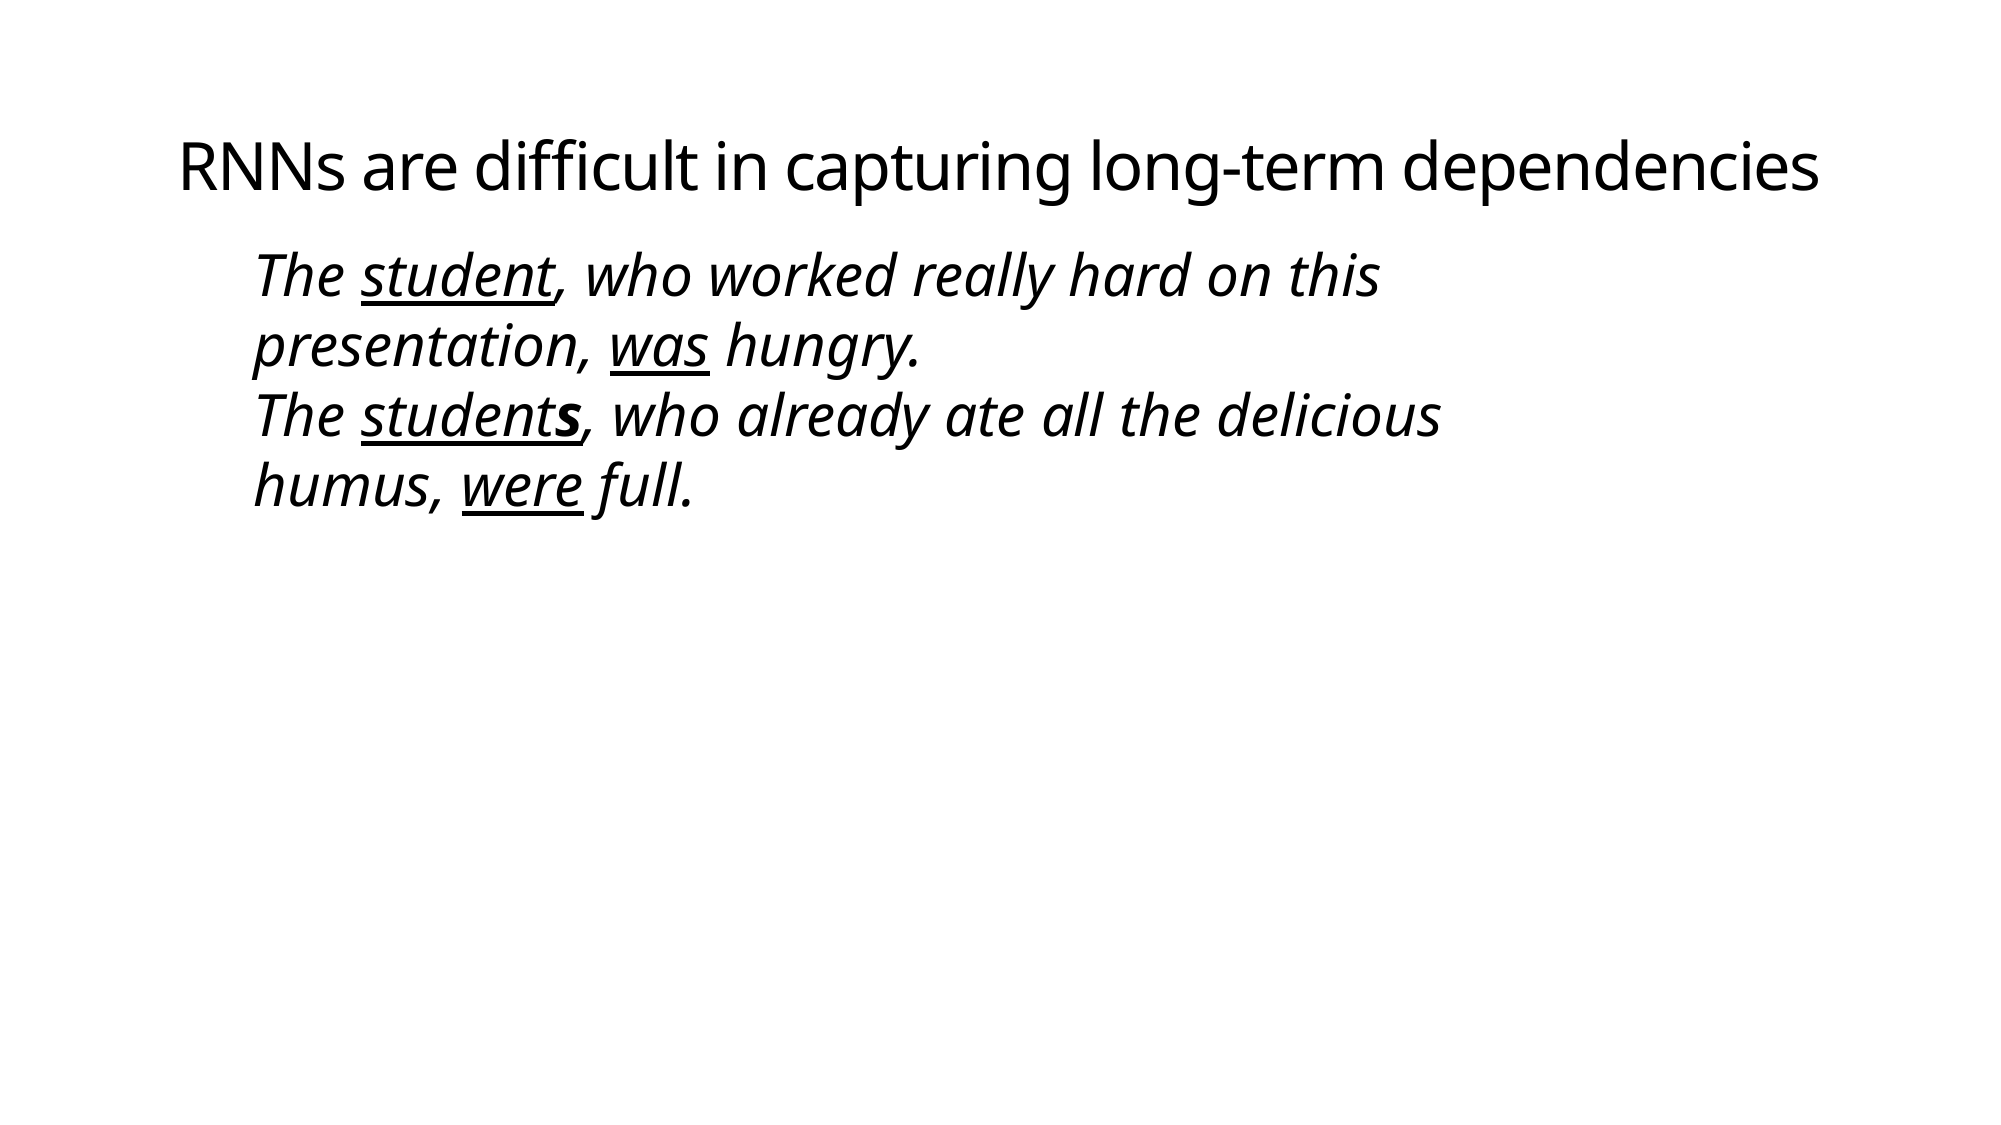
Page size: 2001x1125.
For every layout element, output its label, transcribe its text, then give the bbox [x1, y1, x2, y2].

text_box The student, who worked really hard on this presentation, was hungry. The students, who already ate all the delicious humus, were full. [239, 230, 1549, 596]
title RNNs are difficult in capturing long-term dependencies [137, 59, 1863, 278]
